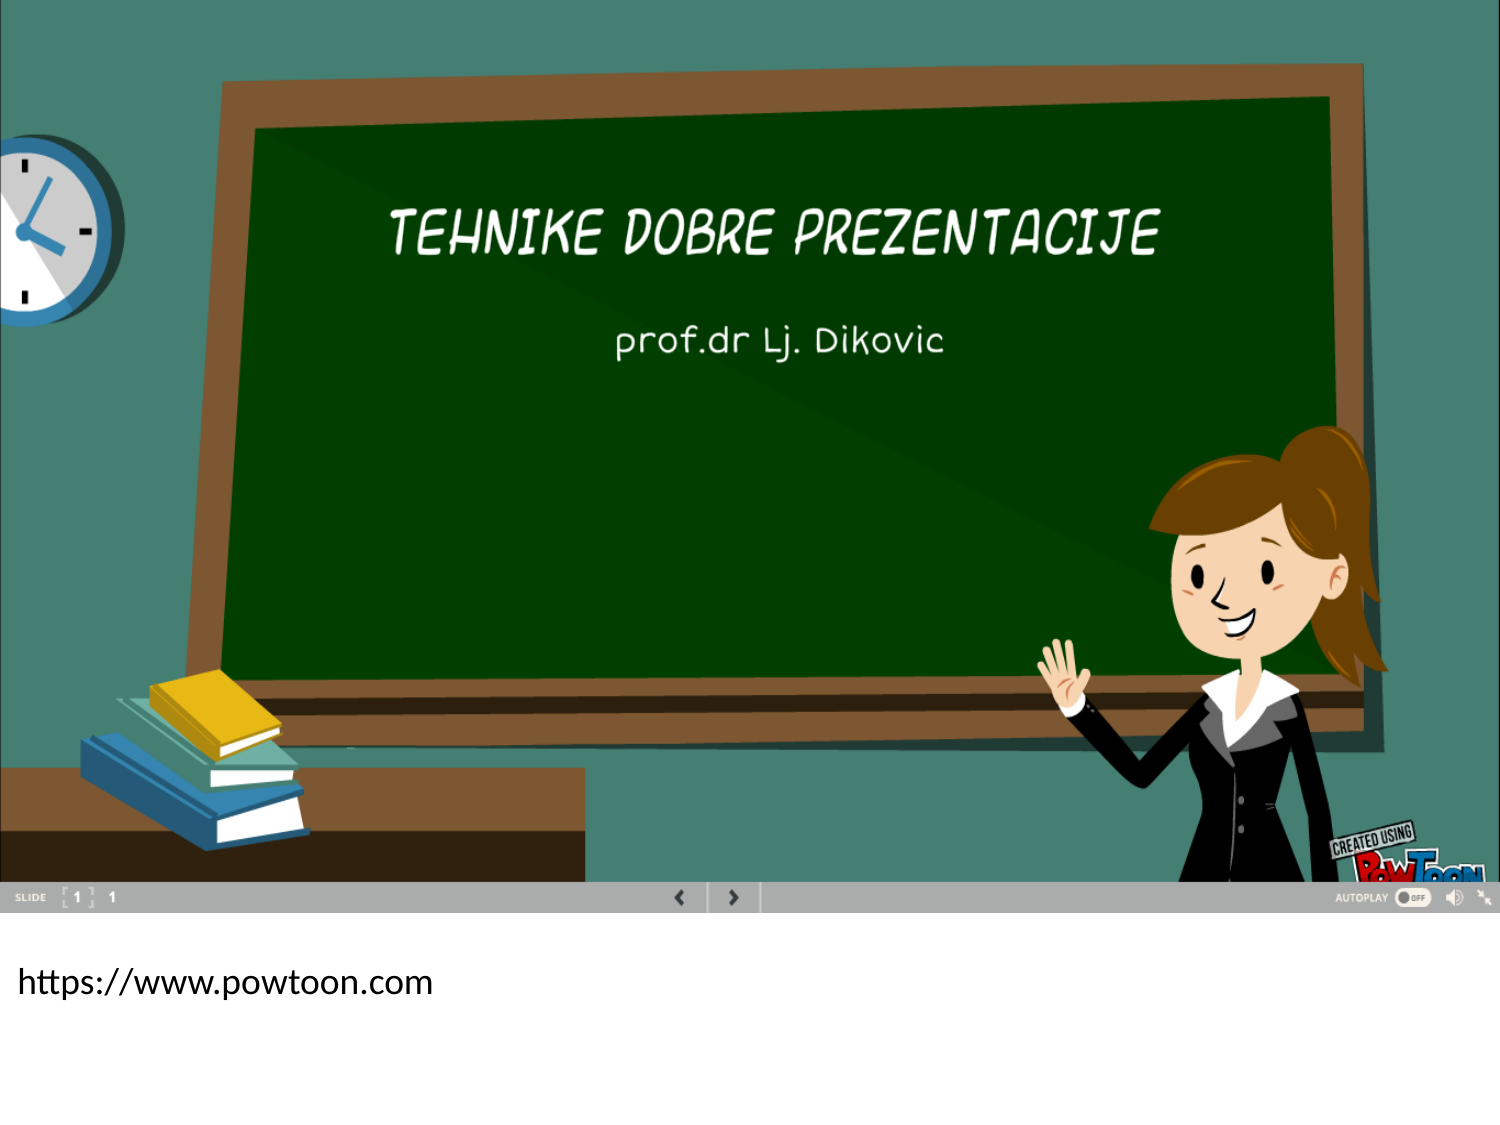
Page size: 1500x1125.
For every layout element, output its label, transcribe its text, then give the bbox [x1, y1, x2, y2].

text_box https://www.powtoon.com [2, 949, 450, 1010]
picture [0, 0, 1500, 913]
